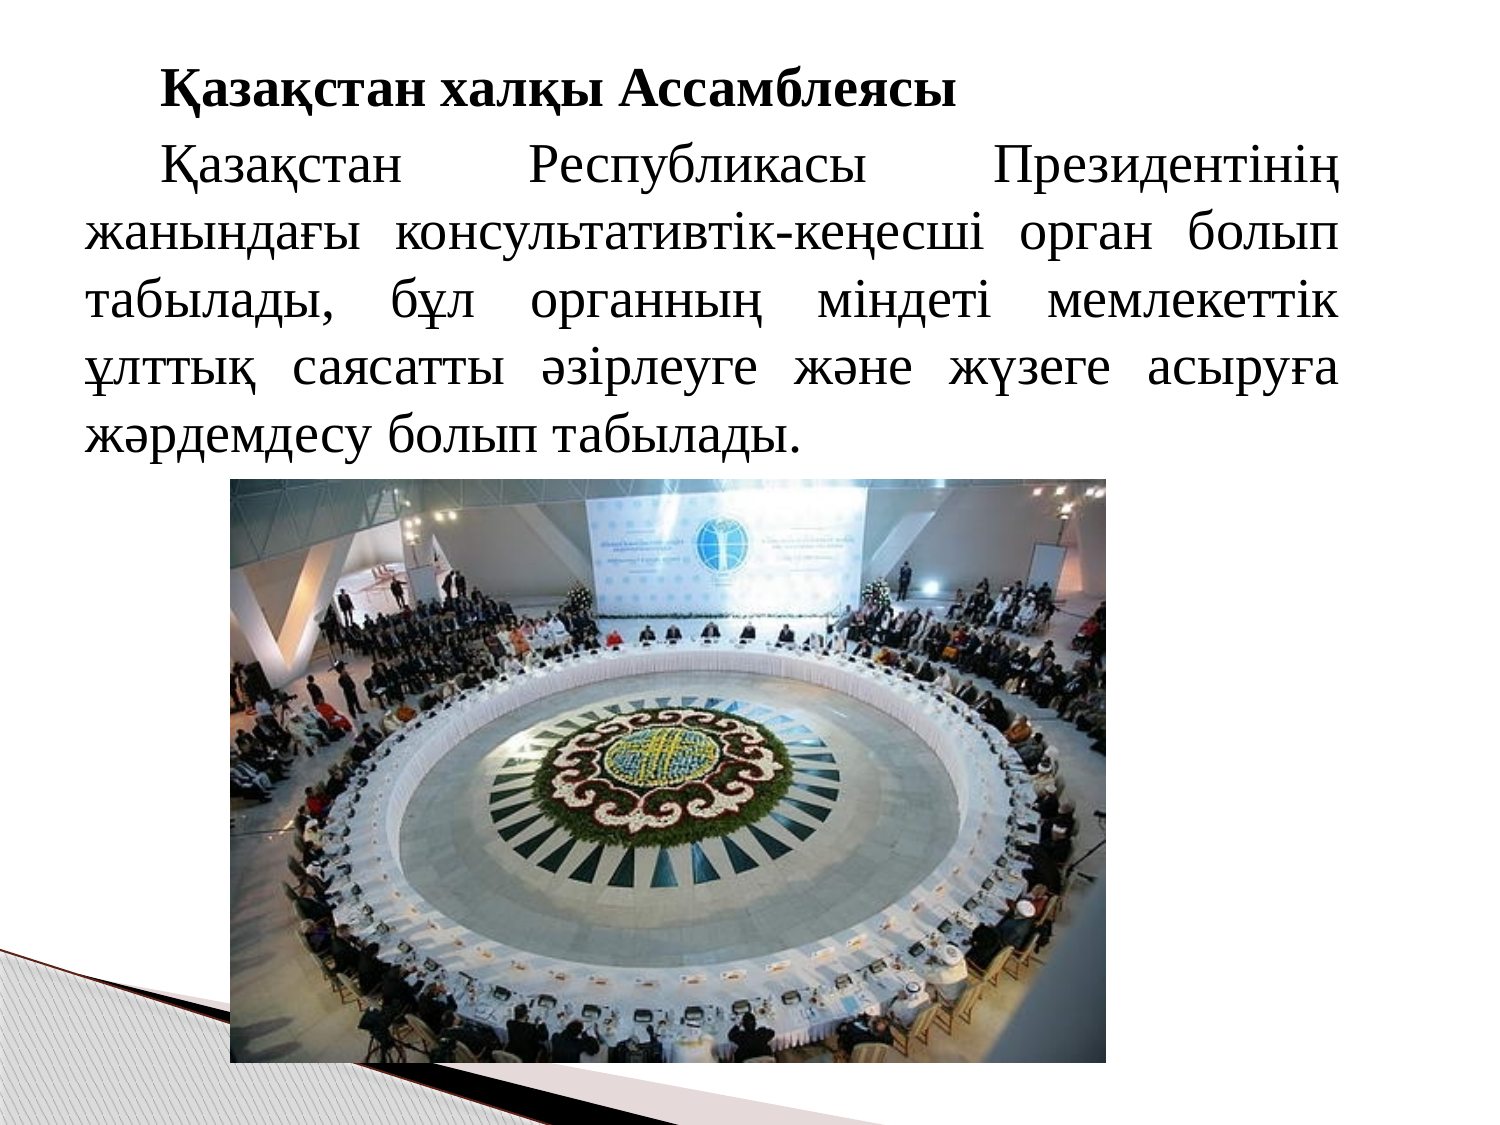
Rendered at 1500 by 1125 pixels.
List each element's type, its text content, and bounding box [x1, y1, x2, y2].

list Қазақстан халқы Ассамблеясы Қазақстан Республикасы Президентінің жанындағы консультативтік-кеңесші орган болып табылады, бұл органның міндеті мемлекеттік ұлттық саясатты әзірлеуге және жүзеге асыруға жәрдемдесу болып табылады. [53, 42, 1355, 892]
picture [229, 479, 1106, 1064]
